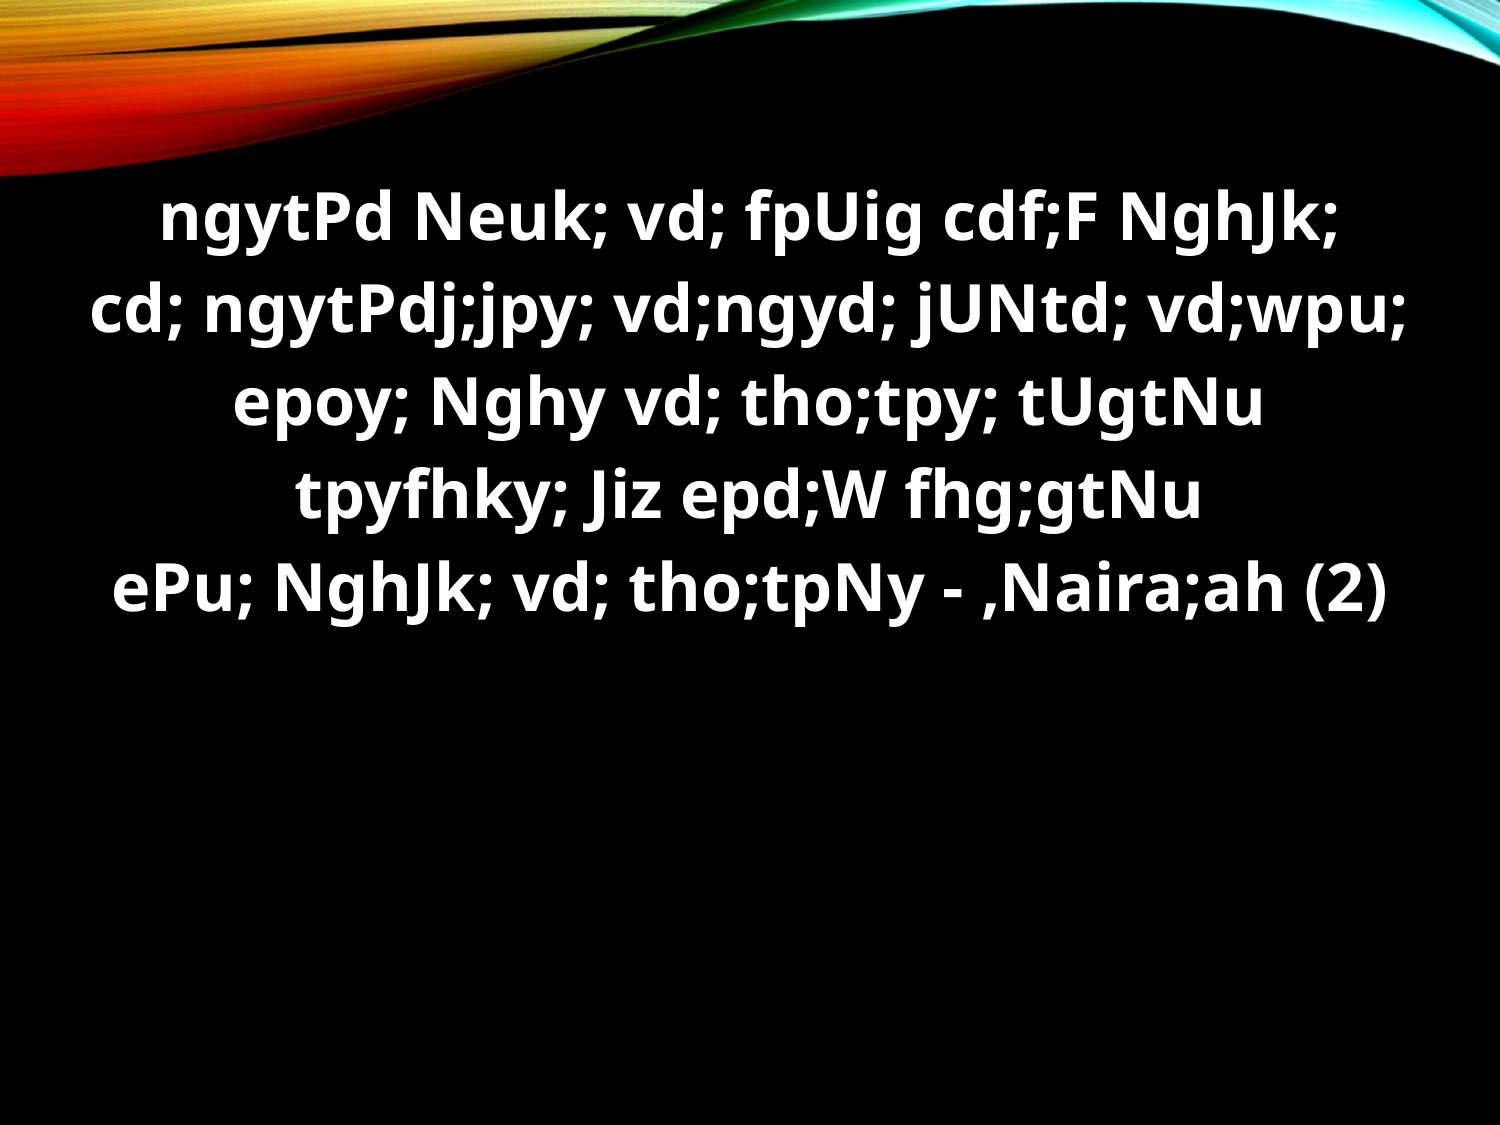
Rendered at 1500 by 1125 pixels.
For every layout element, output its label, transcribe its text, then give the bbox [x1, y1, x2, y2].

picture [0, 0, 1500, 174]
list ngytPd Neuk; vd; fpUig cdf;F NghJk; cd; ngytPdj;jpy; vd;ngyd; jUNtd; vd;wpu; epoy; Nghy vd; tho;tpy; tUgtNu tpyfhky; Jiz epd;W fhg;gtNu ePu; NghJk; vd; tho;tpNy - ,Naira;ah (2) [0, 174, 1500, 1125]
